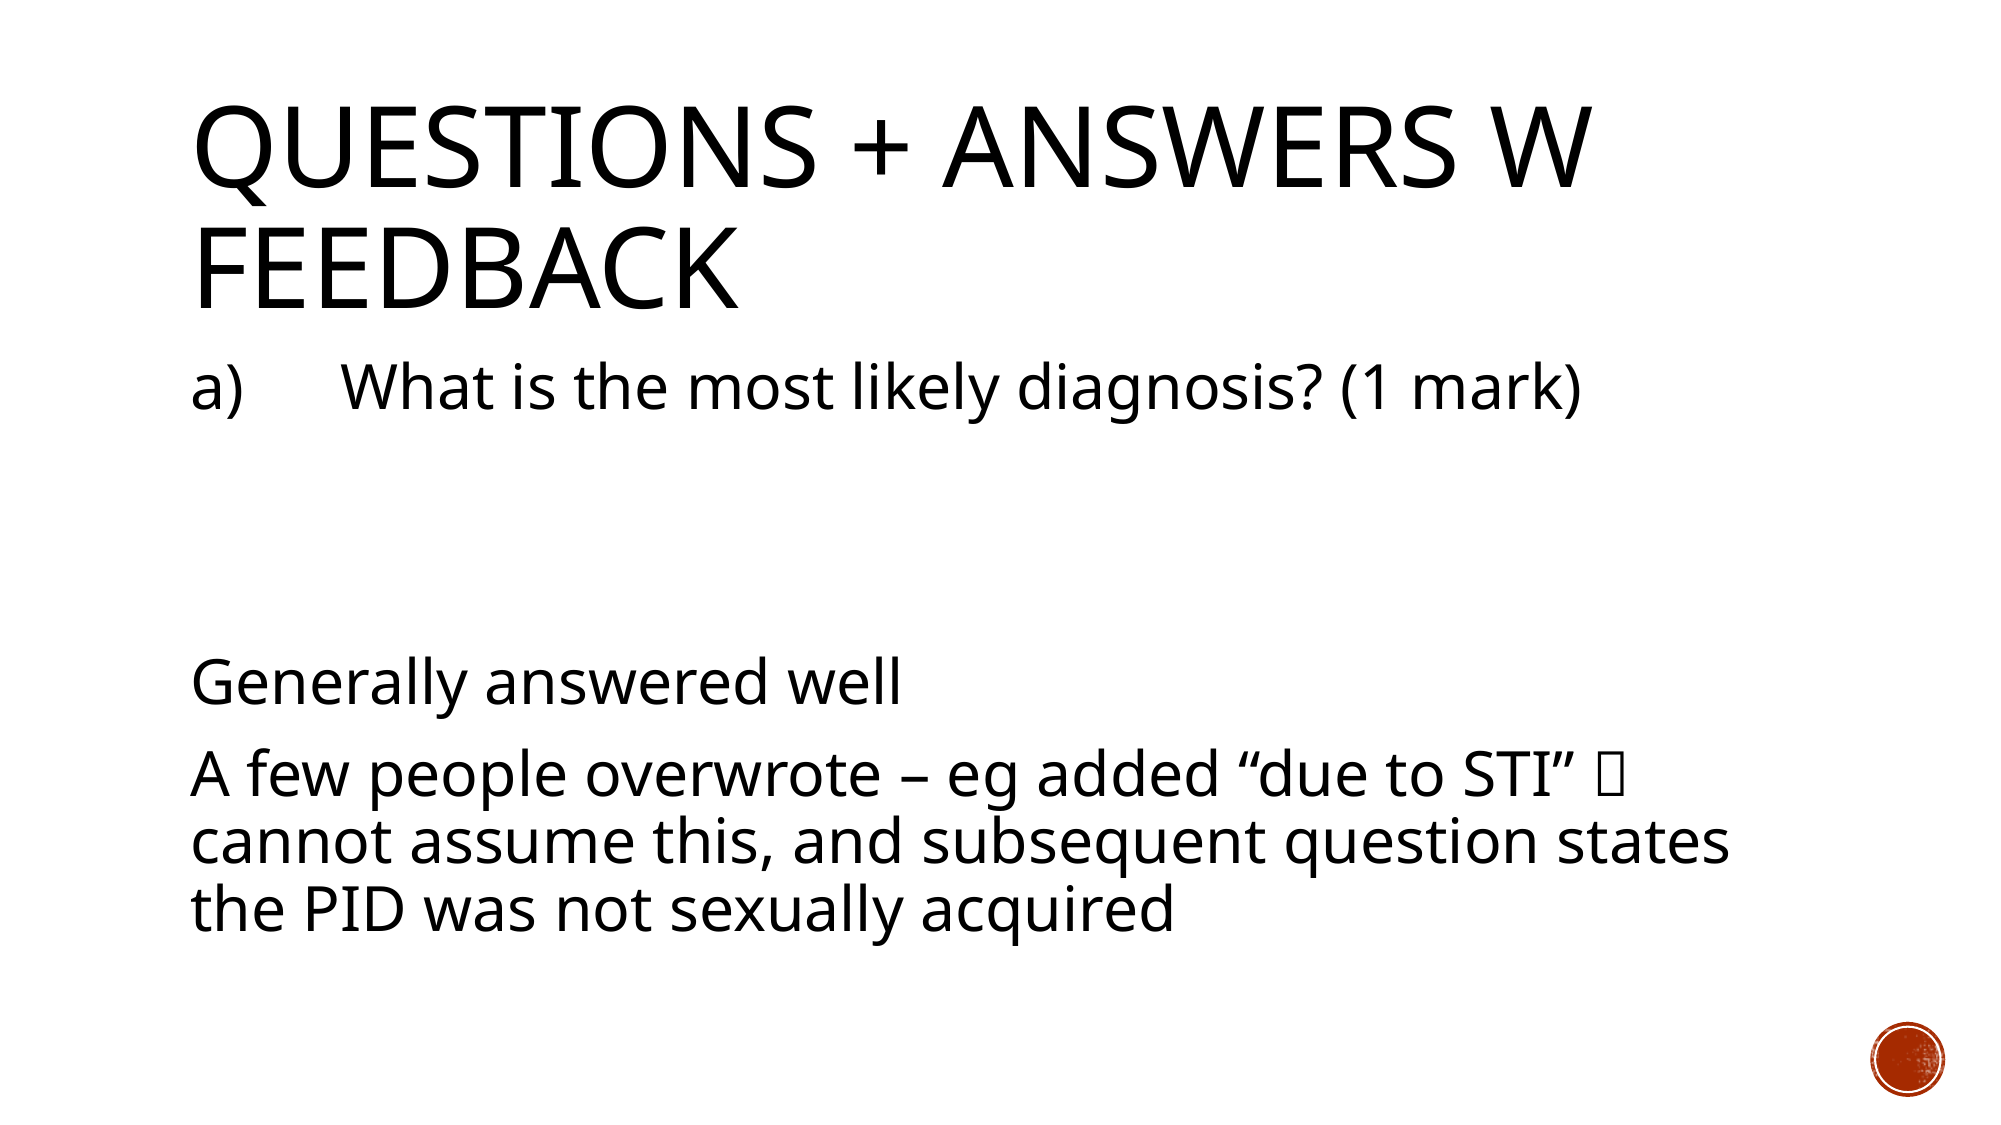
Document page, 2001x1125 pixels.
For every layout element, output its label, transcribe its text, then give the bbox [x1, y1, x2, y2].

title Questions + answers w feedback [175, 79, 1826, 344]
list a) What is the most likely diagnosis? (1 mark) Generally answered well A few people overwrote – eg added “due to STI”  cannot assume this, and subsequent question states the PID was not sexually acquired [175, 348, 1826, 1013]
